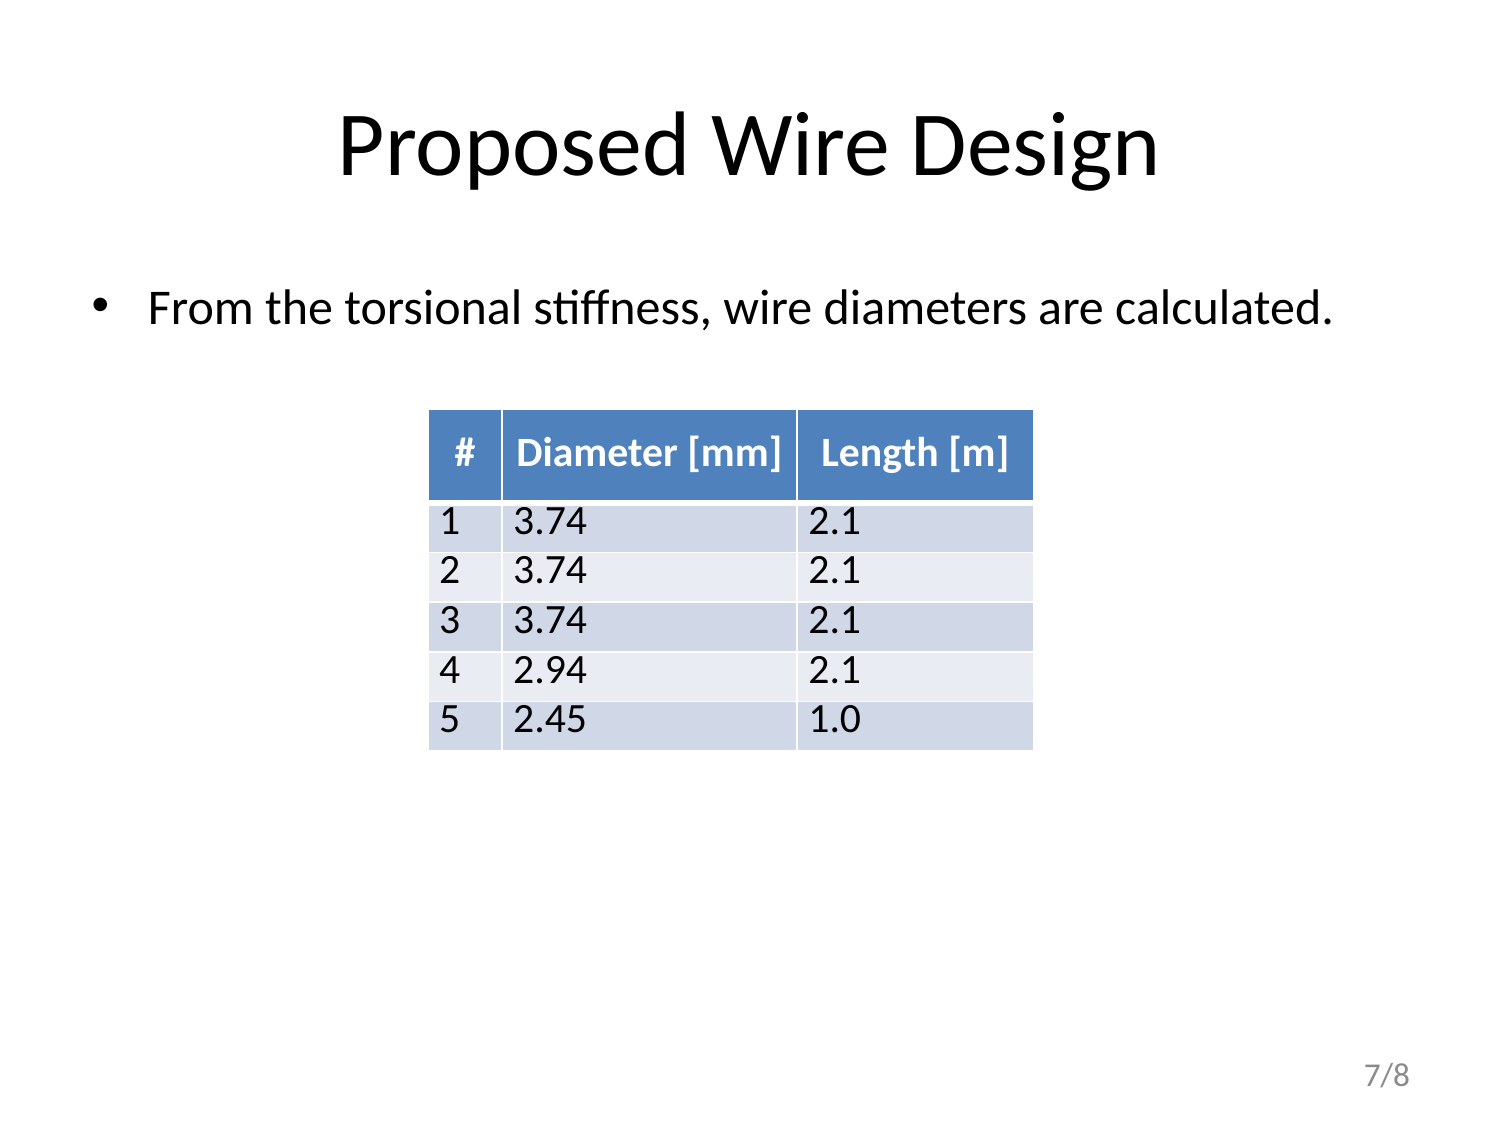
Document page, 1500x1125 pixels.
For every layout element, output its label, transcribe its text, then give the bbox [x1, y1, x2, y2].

table_cell 2.1 [798, 506, 1033, 552]
slide_number 7/8 [1074, 1042, 1425, 1103]
table_cell 3.74 [503, 603, 796, 651]
table_cell 1 [429, 506, 501, 552]
table_header Diameter [mm] [503, 410, 796, 500]
table_cell 3.74 [503, 506, 796, 552]
table_cell 2.45 [503, 702, 796, 750]
table_cell 2.1 [798, 603, 1033, 651]
table_cell 4 [429, 653, 501, 701]
table_cell 3 [429, 603, 501, 651]
title Proposed Wire Design [75, 45, 1425, 233]
table_cell 1.0 [798, 702, 1033, 750]
table_cell 2 [429, 553, 501, 601]
table_cell 2.1 [798, 553, 1033, 601]
table_header Length [m] [798, 410, 1033, 500]
table_cell 3.74 [503, 553, 796, 601]
table_cell 5 [429, 702, 501, 750]
text_box From the torsional stiffness, wire diameters are calculated. [76, 267, 1388, 350]
table_cell 2.1 [798, 653, 1033, 701]
table_cell 2.94 [503, 653, 796, 701]
table_header # [429, 410, 501, 500]
